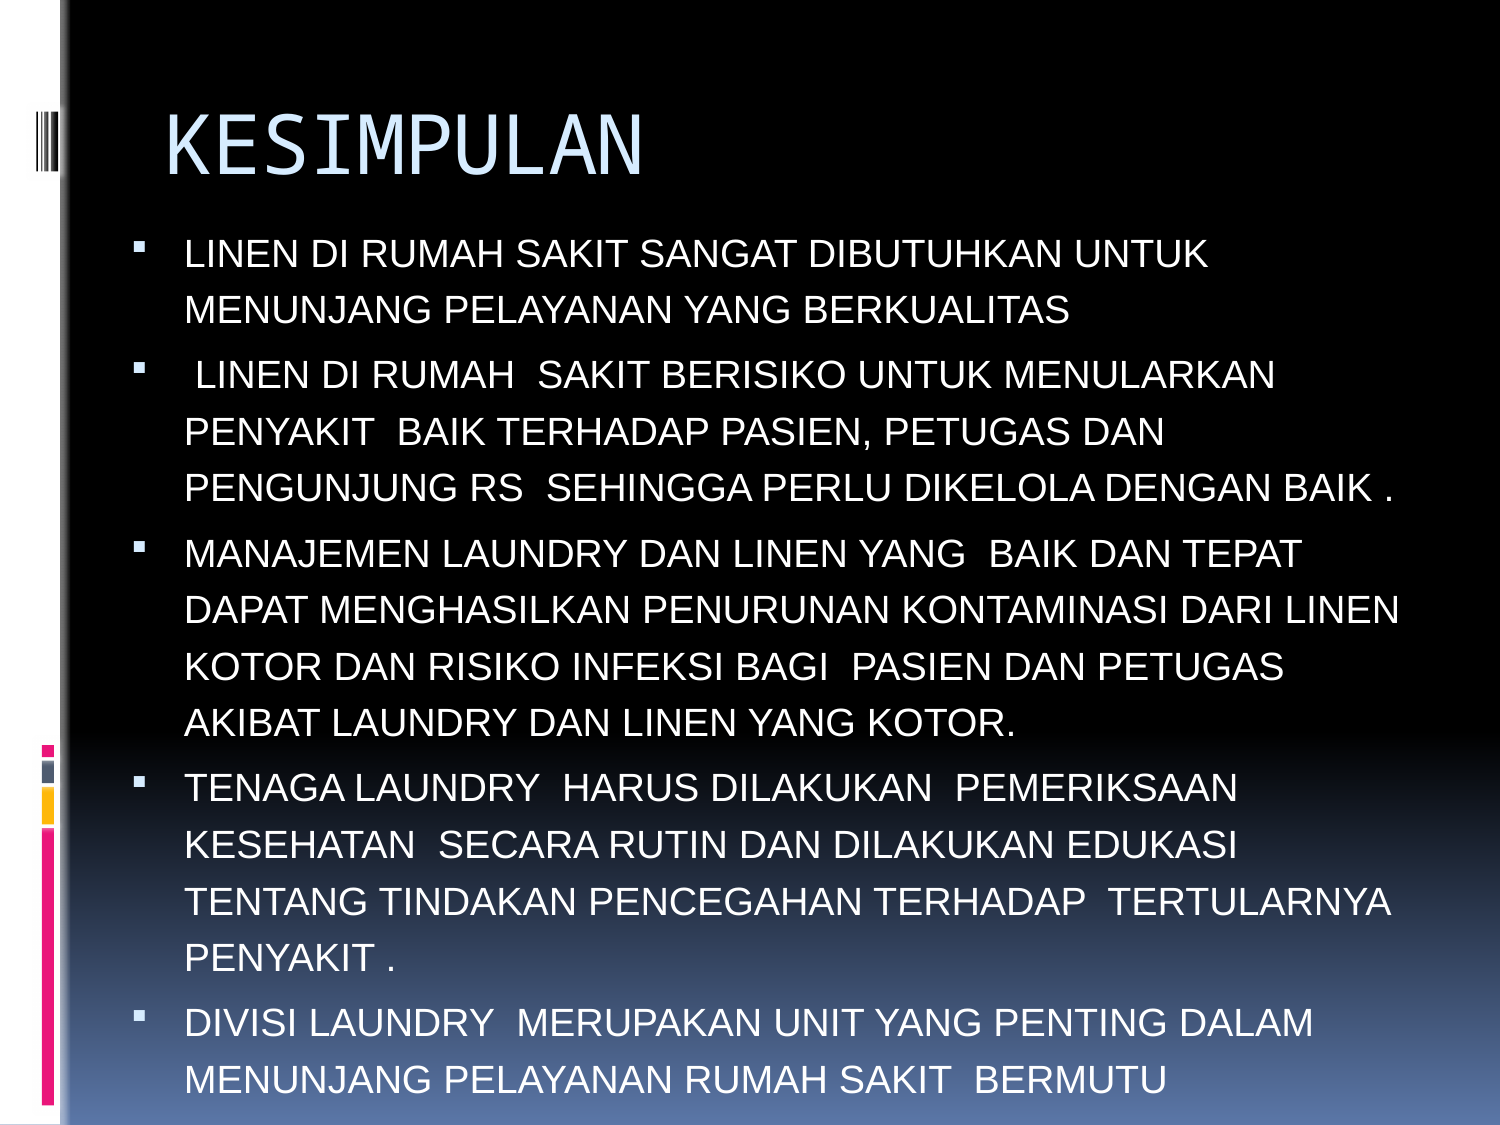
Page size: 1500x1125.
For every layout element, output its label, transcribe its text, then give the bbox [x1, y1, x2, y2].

title KESIMPULAN [150, 83, 1425, 210]
list LINEN DI RUMAH SAKIT SANGAT DIBUTUHKAN UNTUK MENUNJANG PELAYANAN YANG BERKUALITAS LINEN DI RUMAH SAKIT BERISIKO UNTUK MENULARKAN PENYAKIT BAIK TERHADAP PASIEN, PETUGAS DAN PENGUNJUNG RS SEHINGGA PERLU DIKELOLA DENGAN BAIK . manajemen laundry dan linen yang BAIK DAN tepat dapat menghasilkan penurunan kontaminasi dari linen KOTOR dan risiko infeksi bagi PASIEN DAN PETUGAS akibat laundry dan linen yang kotor. TENAGA LAUNDRY HARUS DILAKUKAN PEMERIKSAAN KESEHATAN SECARA RUTIN DAN DILAKUKAN EDUKASI TENTANG TINDAKAN PENCEGAHAN TERHADAP TERTULARNYA PENYAKIT . DIVISI LAUNDRY MERUPAKAN UNIT YANG PENTING DALAM MENUNJANG PELAYANAN RUMAH SAKIT BERMUTU [105, 210, 1425, 1125]
